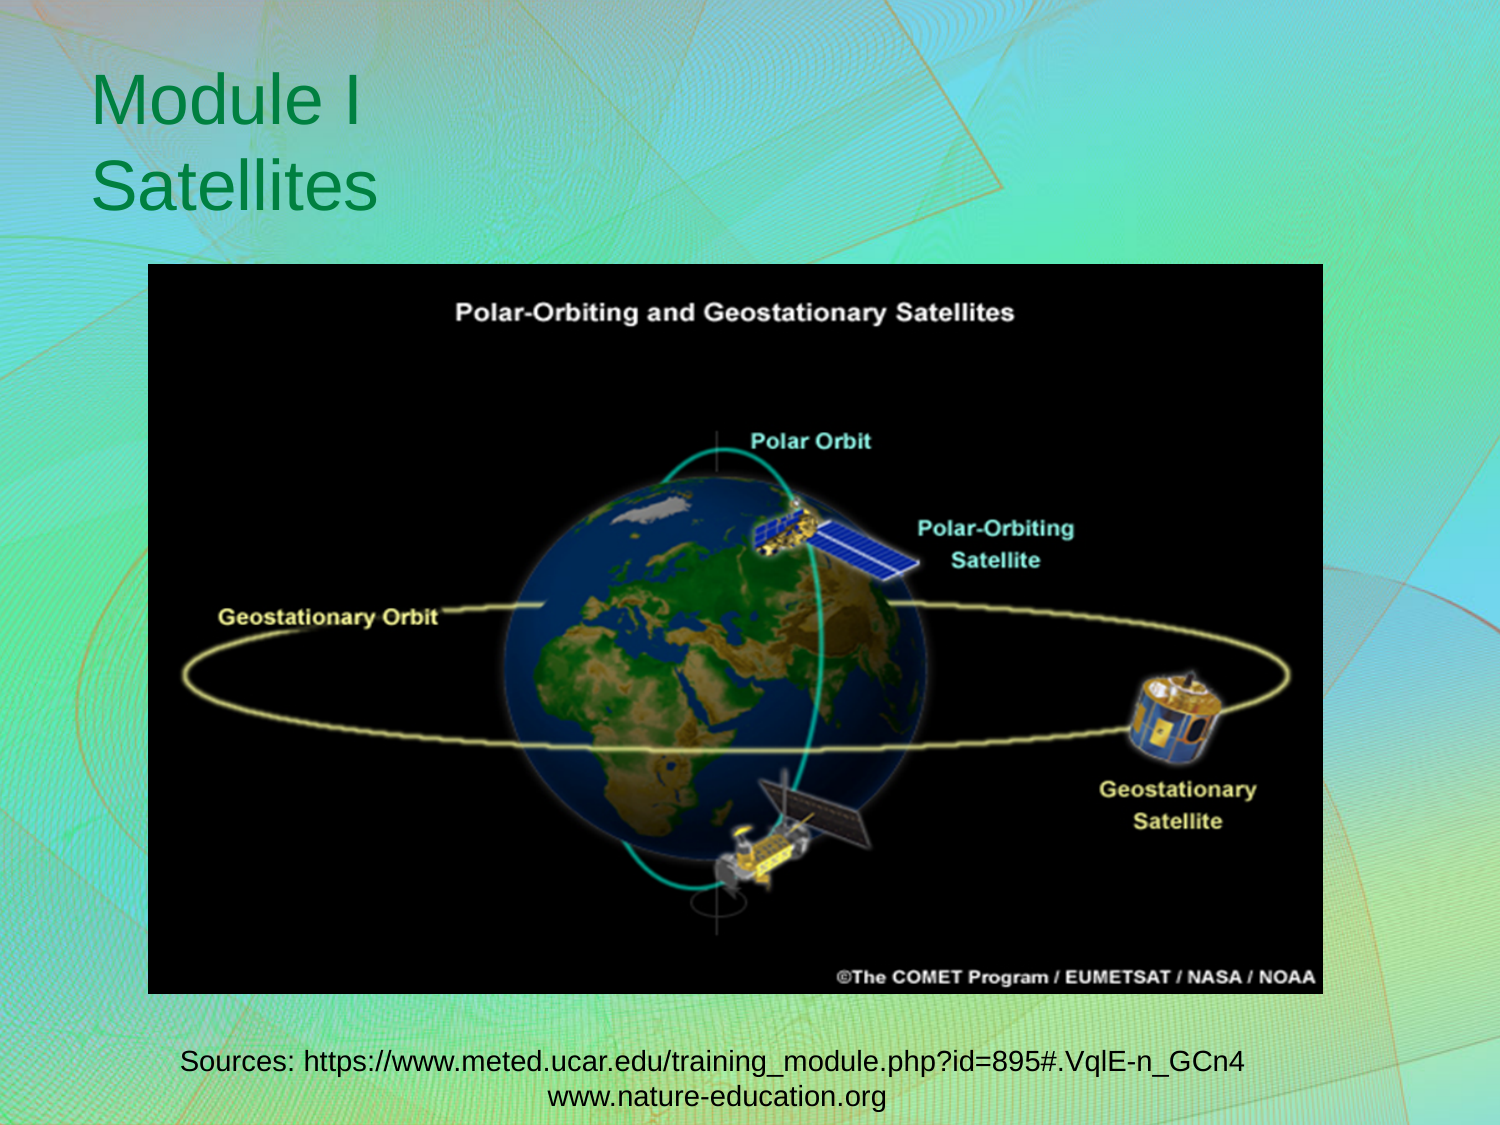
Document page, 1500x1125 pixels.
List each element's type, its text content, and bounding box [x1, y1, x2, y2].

title Module I Satellites [75, 45, 1425, 233]
picture [0, 0, 1500, 1125]
footer Sources: https://www.meted.ucar.edu/training_module.php?id=895#.VqlE-n_GCn4 www.nature-education.org [82, 1035, 1353, 1114]
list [148, 264, 1323, 994]
